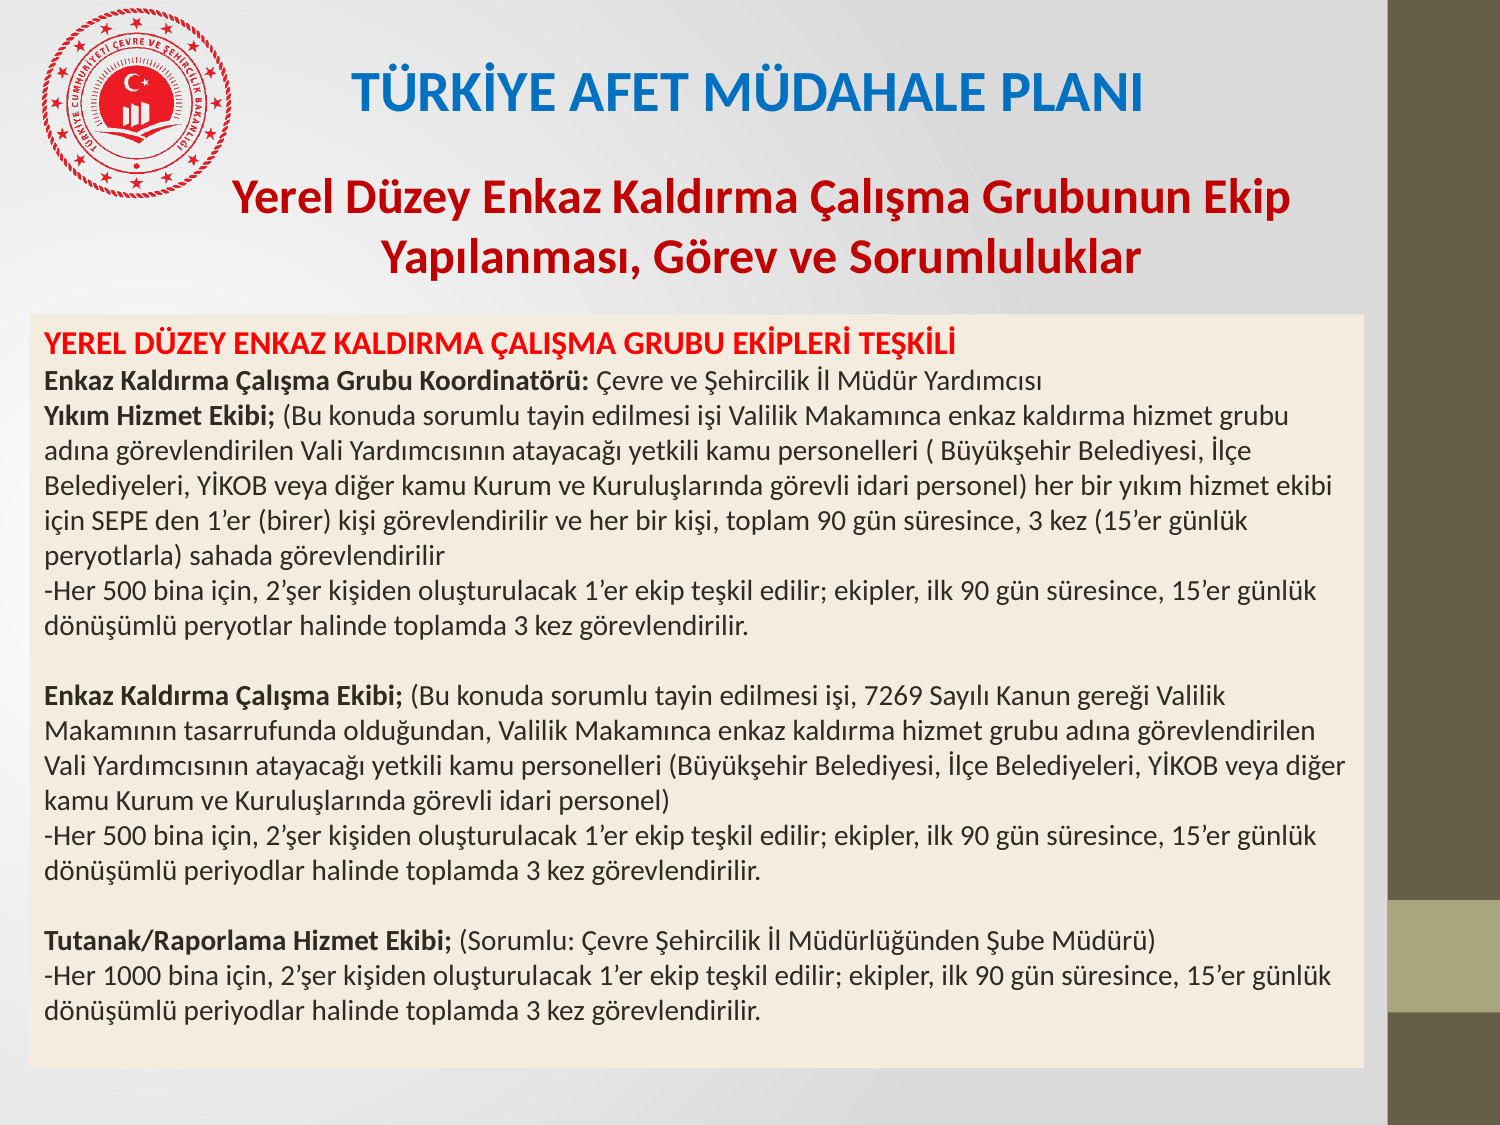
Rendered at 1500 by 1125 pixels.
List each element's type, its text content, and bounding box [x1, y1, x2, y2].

text_box YEREL DÜZEY ENKAZ KALDIRMA ÇALIŞMA GRUBU EKİPLERİ TEŞKİLİ Enkaz Kaldırma Çalışma Grubu Koordinatörü: Çevre ve Şehircilik İl Müdür Yardımcısı Yıkım Hizmet Ekibi; (Bu konuda sorumlu tayin edilmesi işi Valilik Makamınca enkaz kaldırma hizmet grubu adına görevlendirilen Vali Yardımcısının atayacağı yetkili kamu personelleri ( Büyükşehir Belediyesi, İlçe Belediyeleri, YİKOB veya diğer kamu Kurum ve Kuruluşlarında görevli idari personel) her bir yıkım hizmet ekibi için SEPE den 1’er (birer) kişi görevlendirilir ve her bir kişi, toplam 90 gün süresince, 3 kez (15’er günlük peryotlarla) sahada görevlendirilir -Her 500 bina için, 2’şer kişiden oluşturulacak 1’er ekip teşkil edilir; ekipler, ilk 90 gün süresince, 15’er günlük dönüşümlü peryotlar halinde toplamda 3 kez görevlendirilir. Enkaz Kaldırma Çalışma Ekibi; (Bu konuda sorumlu tayin edilmesi işi, 7269 Sayılı Kanun gereği Valilik Makamının tasarrufunda olduğundan, Valilik Makamınca enkaz kaldırma hizmet grubu adına görevlendirilen Vali Yardımcısının atayacağı yetkili kamu personelleri (Büyükşehir Belediyesi, İlçe Belediyeleri, YİKOB veya diğer kamu Kurum ve Kuruluşlarında görevli idari personel) -Her 500 bina için, 2’şer kişiden oluşturulacak 1’er ekip teşkil edilir; ekipler, ilk 90 gün süresince, 15’er günlük dönüşümlü periyodlar halinde toplamda 3 kez görevlendirilir. Tutanak/Raporlama Hizmet Ekibi; (Sorumlu: Çevre Şehircilik İl Müdürlüğünden Şube Müdürü) -Her 1000 bina için, 2’şer kişiden oluşturulacak 1’er ekip teşkil edilir; ekipler, ilk 90 gün süresince, 15’er günlük dönüşümlü periyodlar halinde toplamda 3 kez görevlendirilir. [29, 314, 1365, 1069]
text_box TÜRKİYE AFET MÜDAHALE PLANI [336, 45, 1161, 131]
picture [28, 0, 243, 206]
text_box Yerel Düzey Enkaz Kaldırma Çalışma Grubunun Ekip Yapılanması, Görev ve Sorumluluklar [159, 156, 1365, 291]
